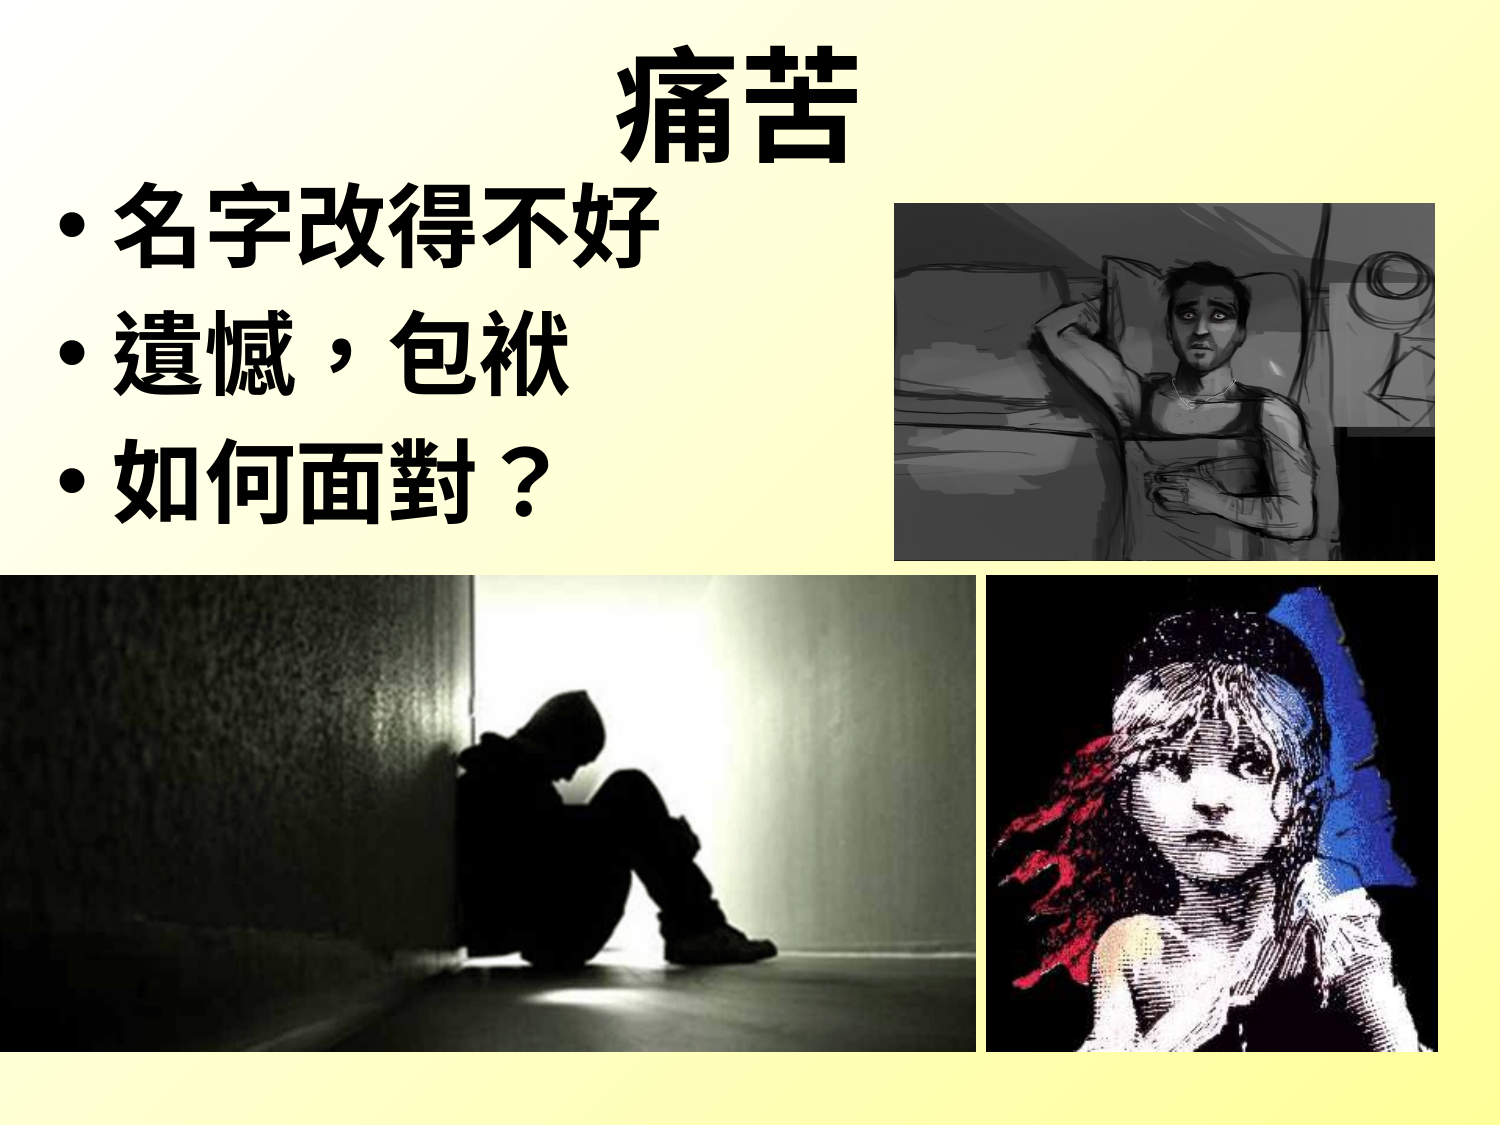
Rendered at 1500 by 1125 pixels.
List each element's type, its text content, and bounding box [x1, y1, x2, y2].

picture [894, 203, 1435, 561]
picture [985, 574, 1438, 1052]
title 痛苦 [64, 9, 1415, 197]
picture [0, 574, 976, 1052]
list 名字改得不好 遺憾，包袱 如何面對？ [41, 160, 1392, 578]
